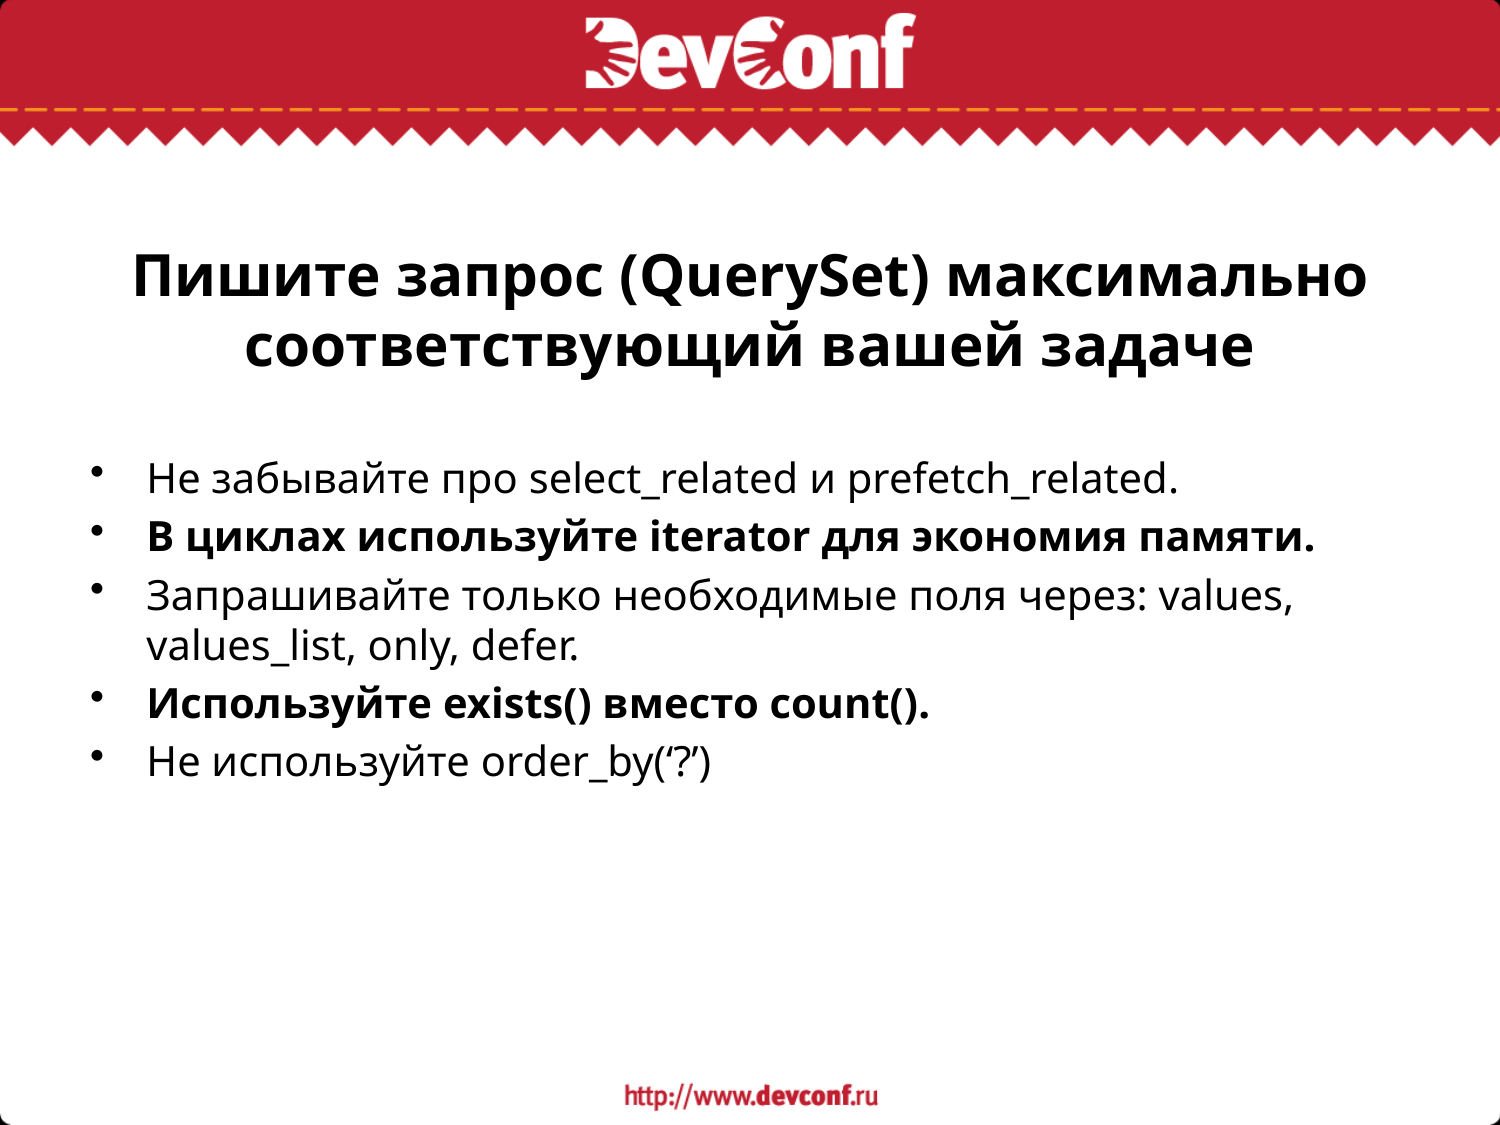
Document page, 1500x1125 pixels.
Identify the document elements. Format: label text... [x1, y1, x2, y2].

list Не забывайте про select_related и prefetch_related. В циклах используйте iterator для экономия памяти. Запрашивайте только необходимые поля через: values, values_list, only, defer. Используйте exists() вместо count(). Не используйте order_by(‘?’) [75, 444, 1425, 1024]
title Пишите запрос (QuerySet) максимально соответствующий вашей задаче [75, 220, 1425, 398]
picture [0, 0, 1500, 1125]
